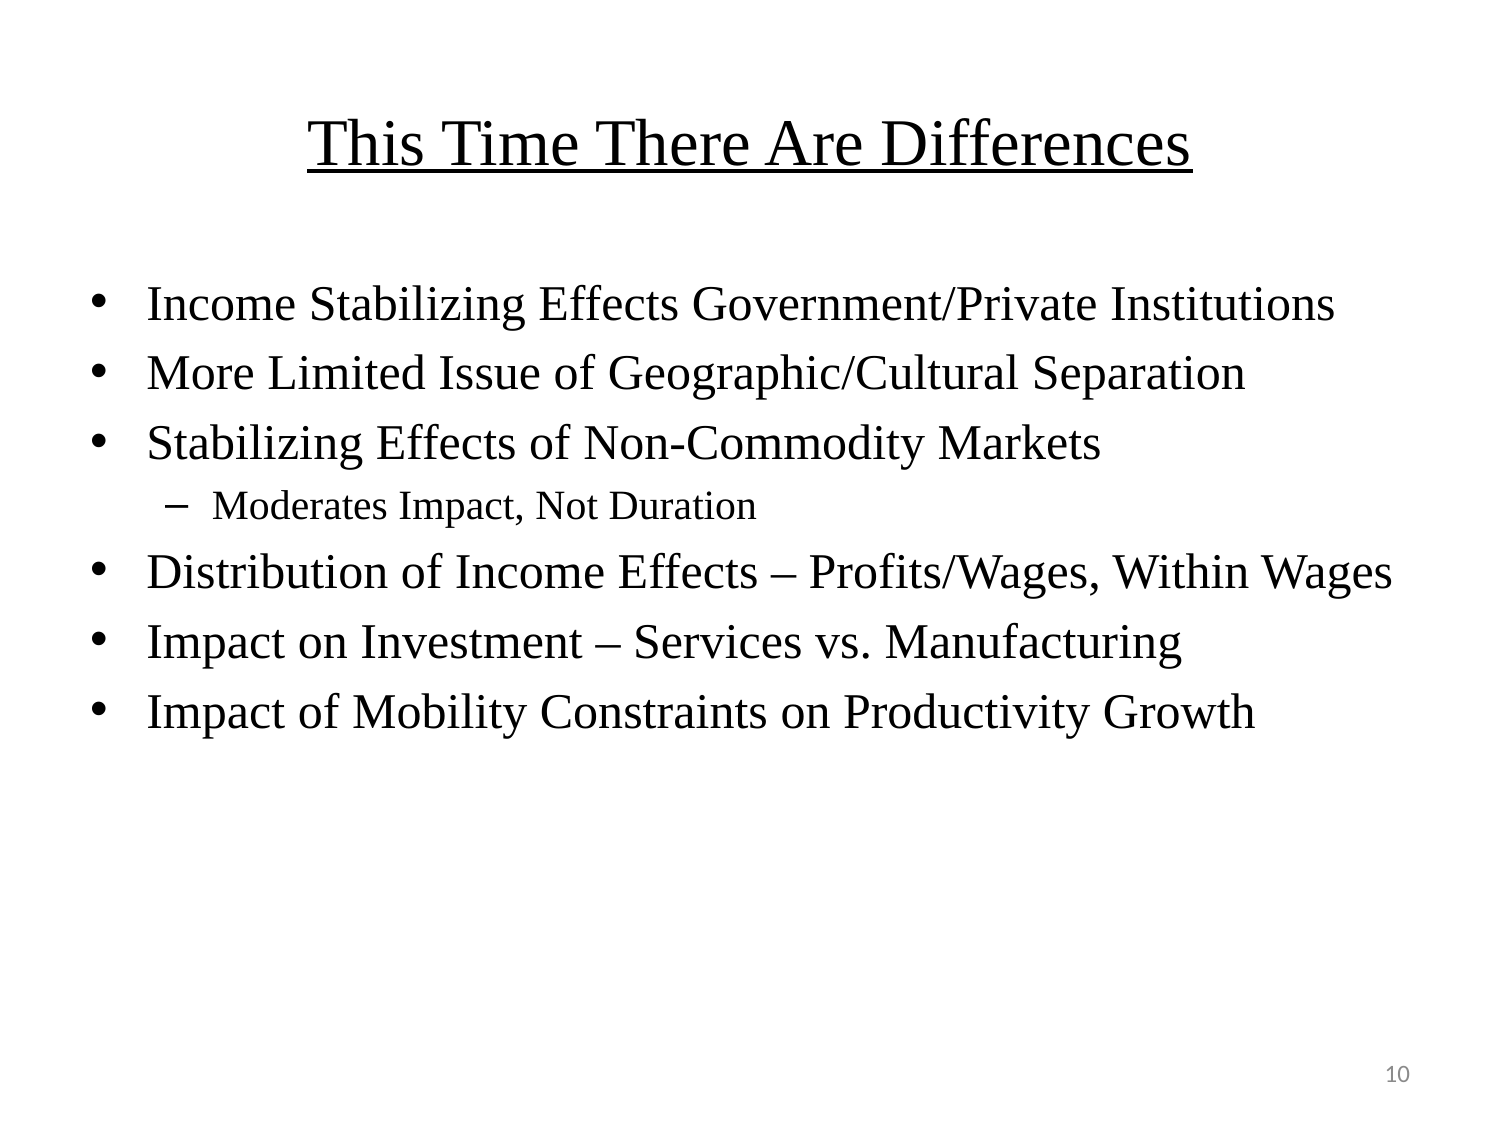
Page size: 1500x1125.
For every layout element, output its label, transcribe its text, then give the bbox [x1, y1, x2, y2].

list Income Stabilizing Effects Government/Private Institutions More Limited Issue of Geographic/Cultural Separation Stabilizing Effects of Non-Commodity Markets Moderates Impact, Not Duration Distribution of Income Effects – Profits/Wages, Within Wages Impact on Investment – Services vs. Manufacturing Impact of Mobility Constraints on Productivity Growth [75, 262, 1425, 1005]
title This Time There Are Differences [75, 45, 1425, 233]
slide_number 10 [1074, 1042, 1425, 1103]
